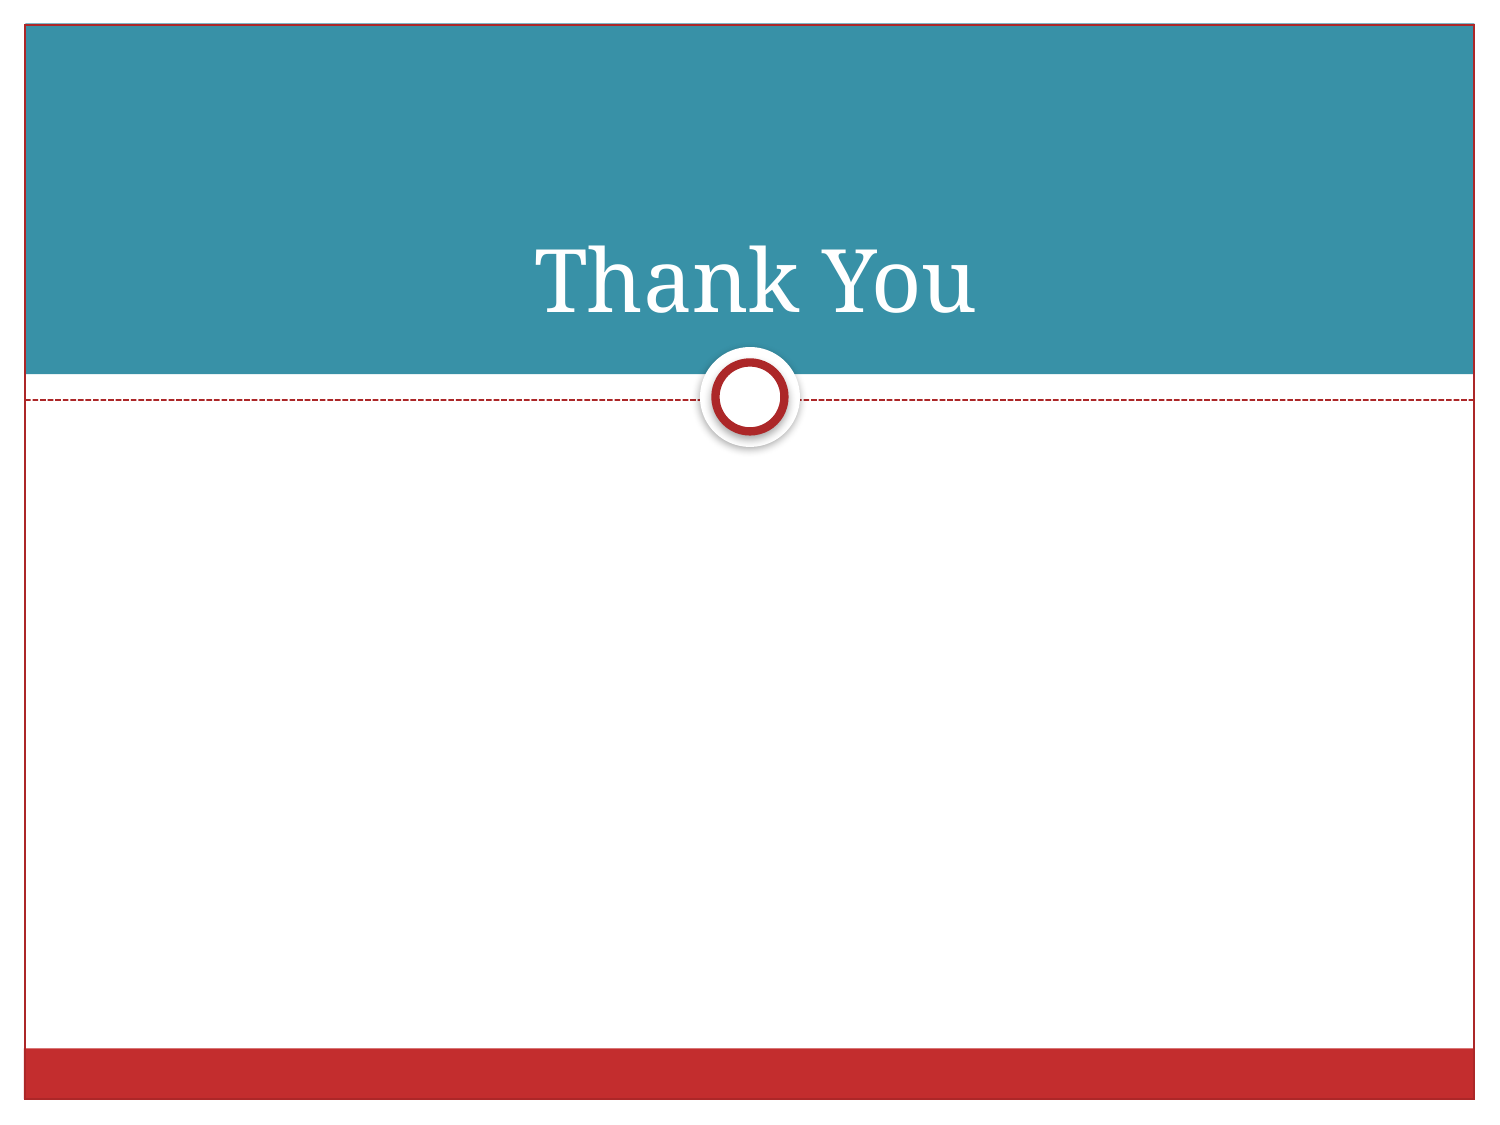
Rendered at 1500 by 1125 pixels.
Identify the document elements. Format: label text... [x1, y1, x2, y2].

title Thank You [118, 87, 1394, 338]
